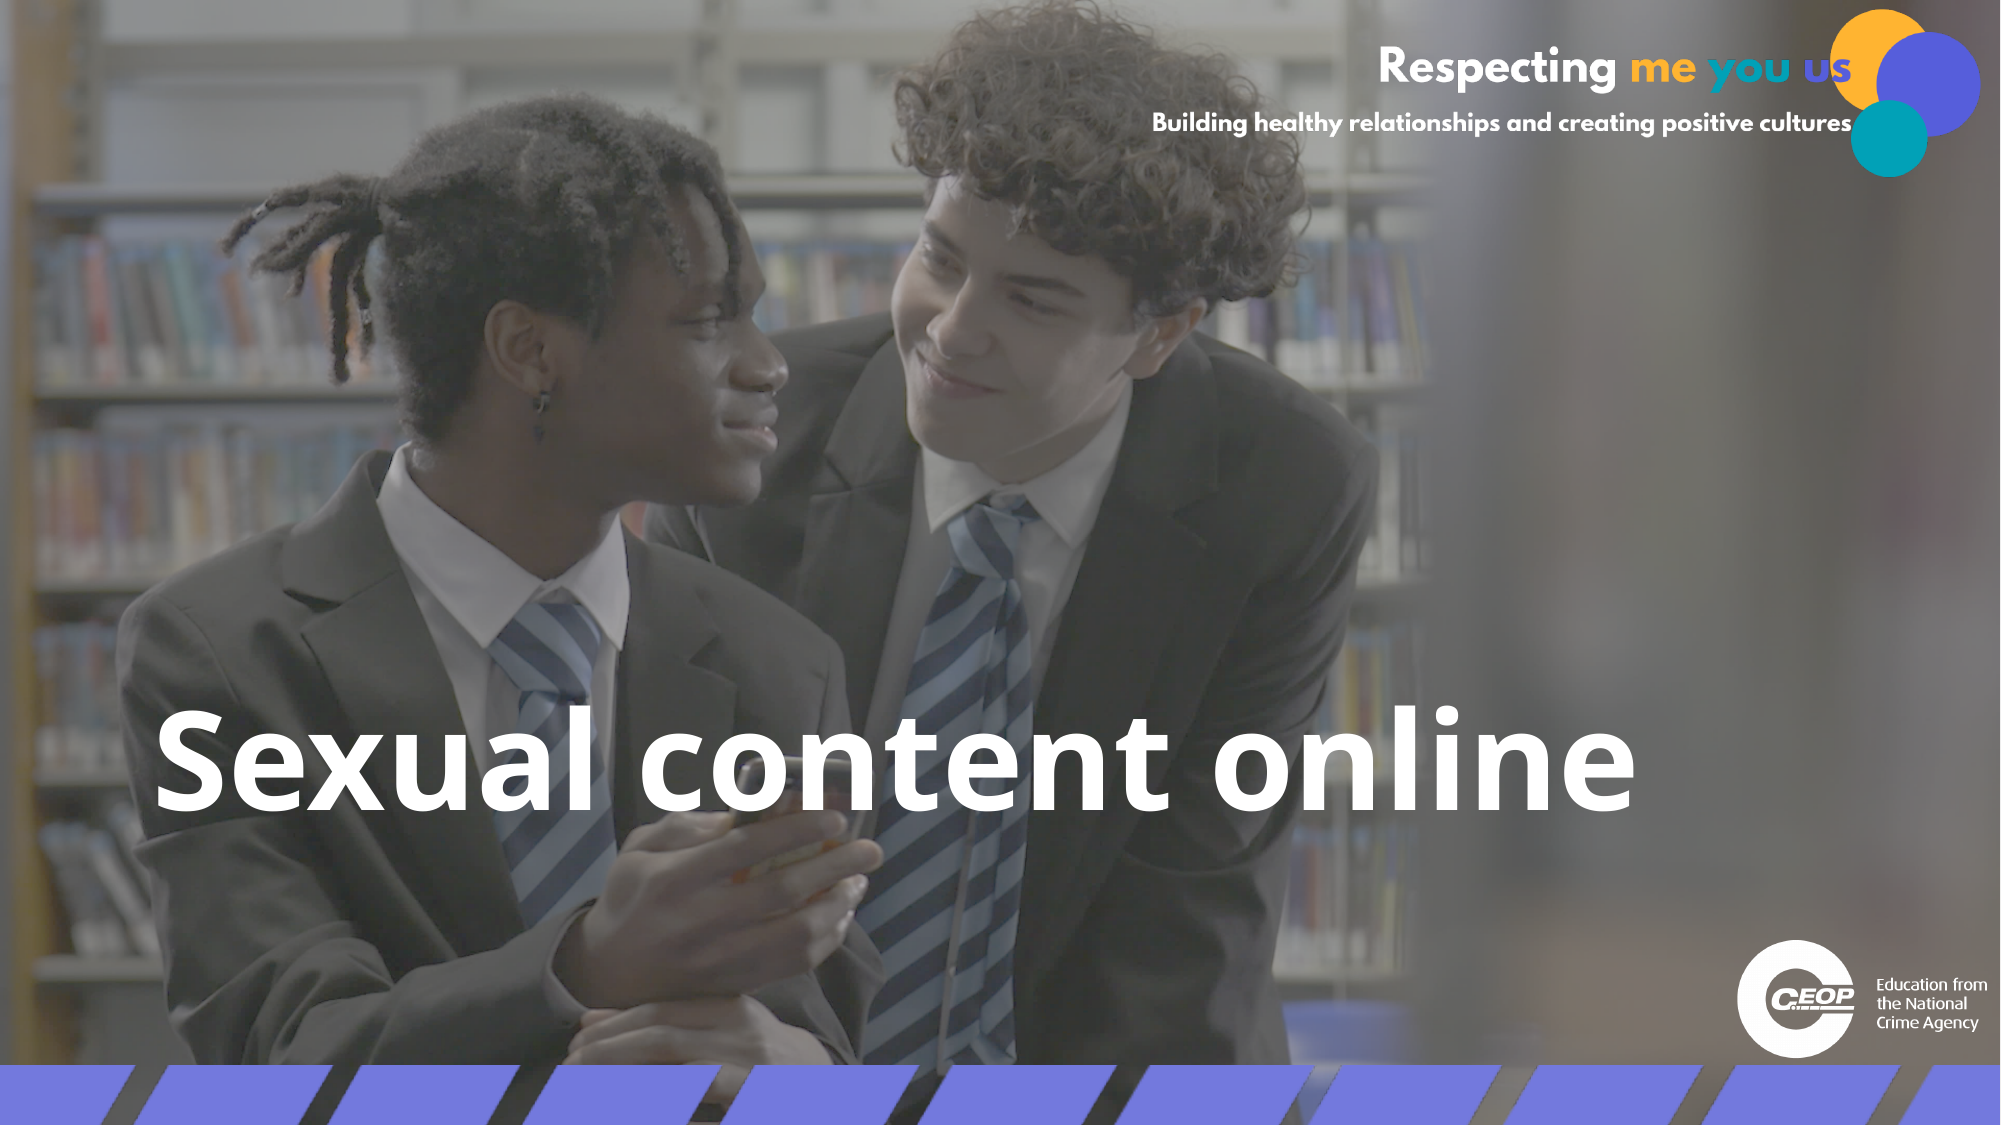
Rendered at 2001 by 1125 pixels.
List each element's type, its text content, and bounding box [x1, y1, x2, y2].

title Sexual content online [137, 455, 1667, 848]
picture [0, 0, 2001, 1125]
